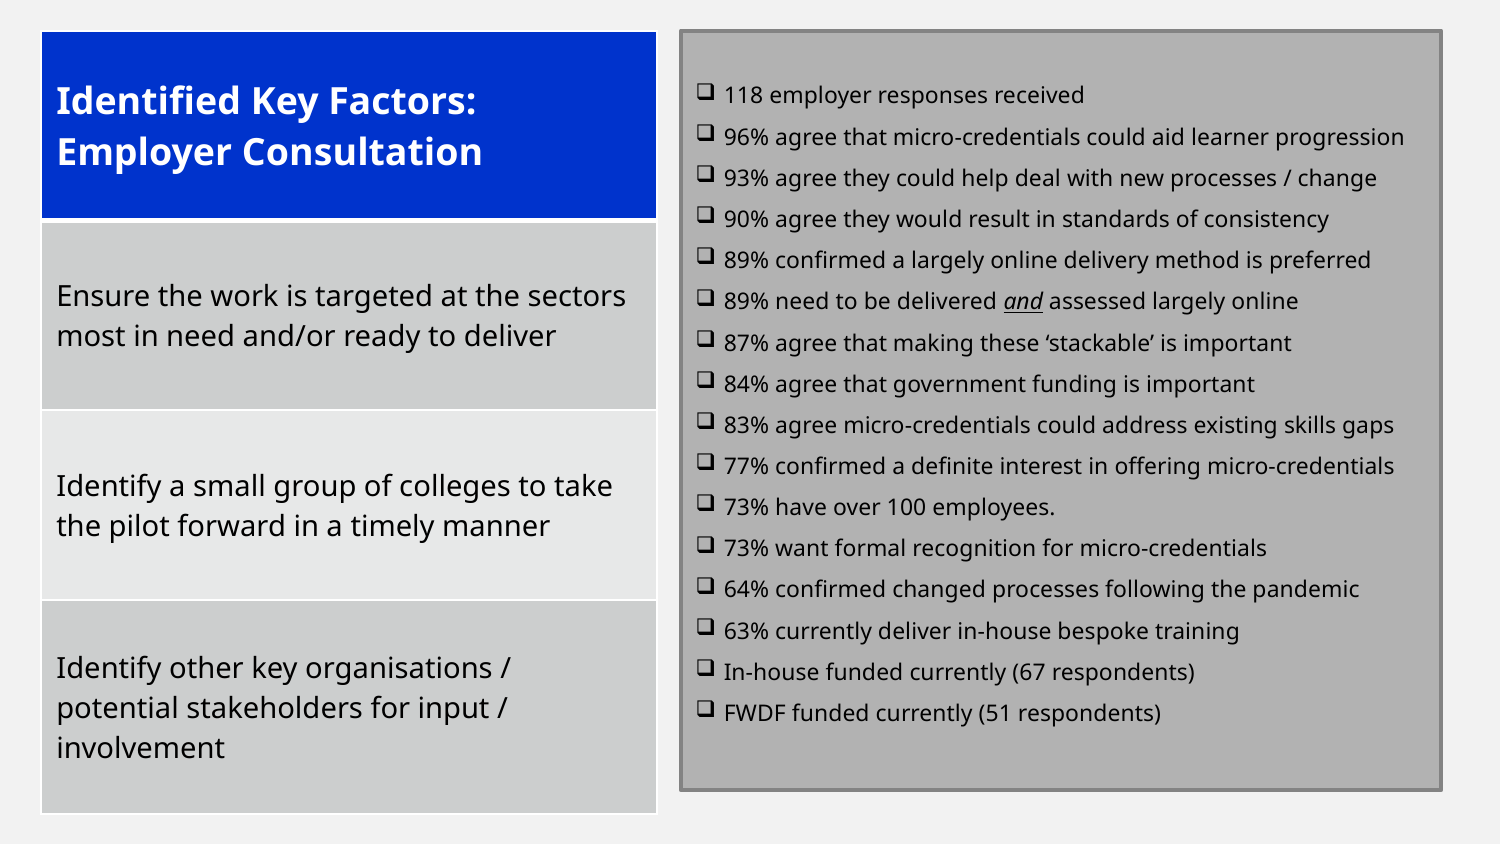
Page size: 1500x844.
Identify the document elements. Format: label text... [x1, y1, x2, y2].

table_cell Ensure the work is targeted at the sectors most in need and/or ready to deliver [42, 223, 656, 409]
table_header Identified Key Factors: Employer Consultation [42, 32, 656, 218]
table_cell Identify other key organisations / potential stakeholders for input / involvement [42, 601, 656, 813]
text_box 118 employer responses received 96% agree that micro-credentials could aid learner progression 93% agree they could help deal with new processes / change 90% agree they would result in standards of consistency 89% confirmed a largely online delivery method is preferred 89% need to be delivered and assessed largely online 87% agree that making these ‘stackable’ is important 84% agree that government funding is important 83% agree micro-credentials could address existing skills gaps 77% confirmed a definite interest in offering micro-credentials 73% have over 100 employees. 73% want formal recognition for micro-credentials 64% confirmed changed processes following the pandemic 63% currently deliver in-house bespoke training In-house funded currently (67 respondents) FWDF funded currently (51 respondents) [679, 29, 1443, 792]
table_cell Identify a small group of colleges to take the pilot forward in a timely manner [42, 411, 656, 599]
